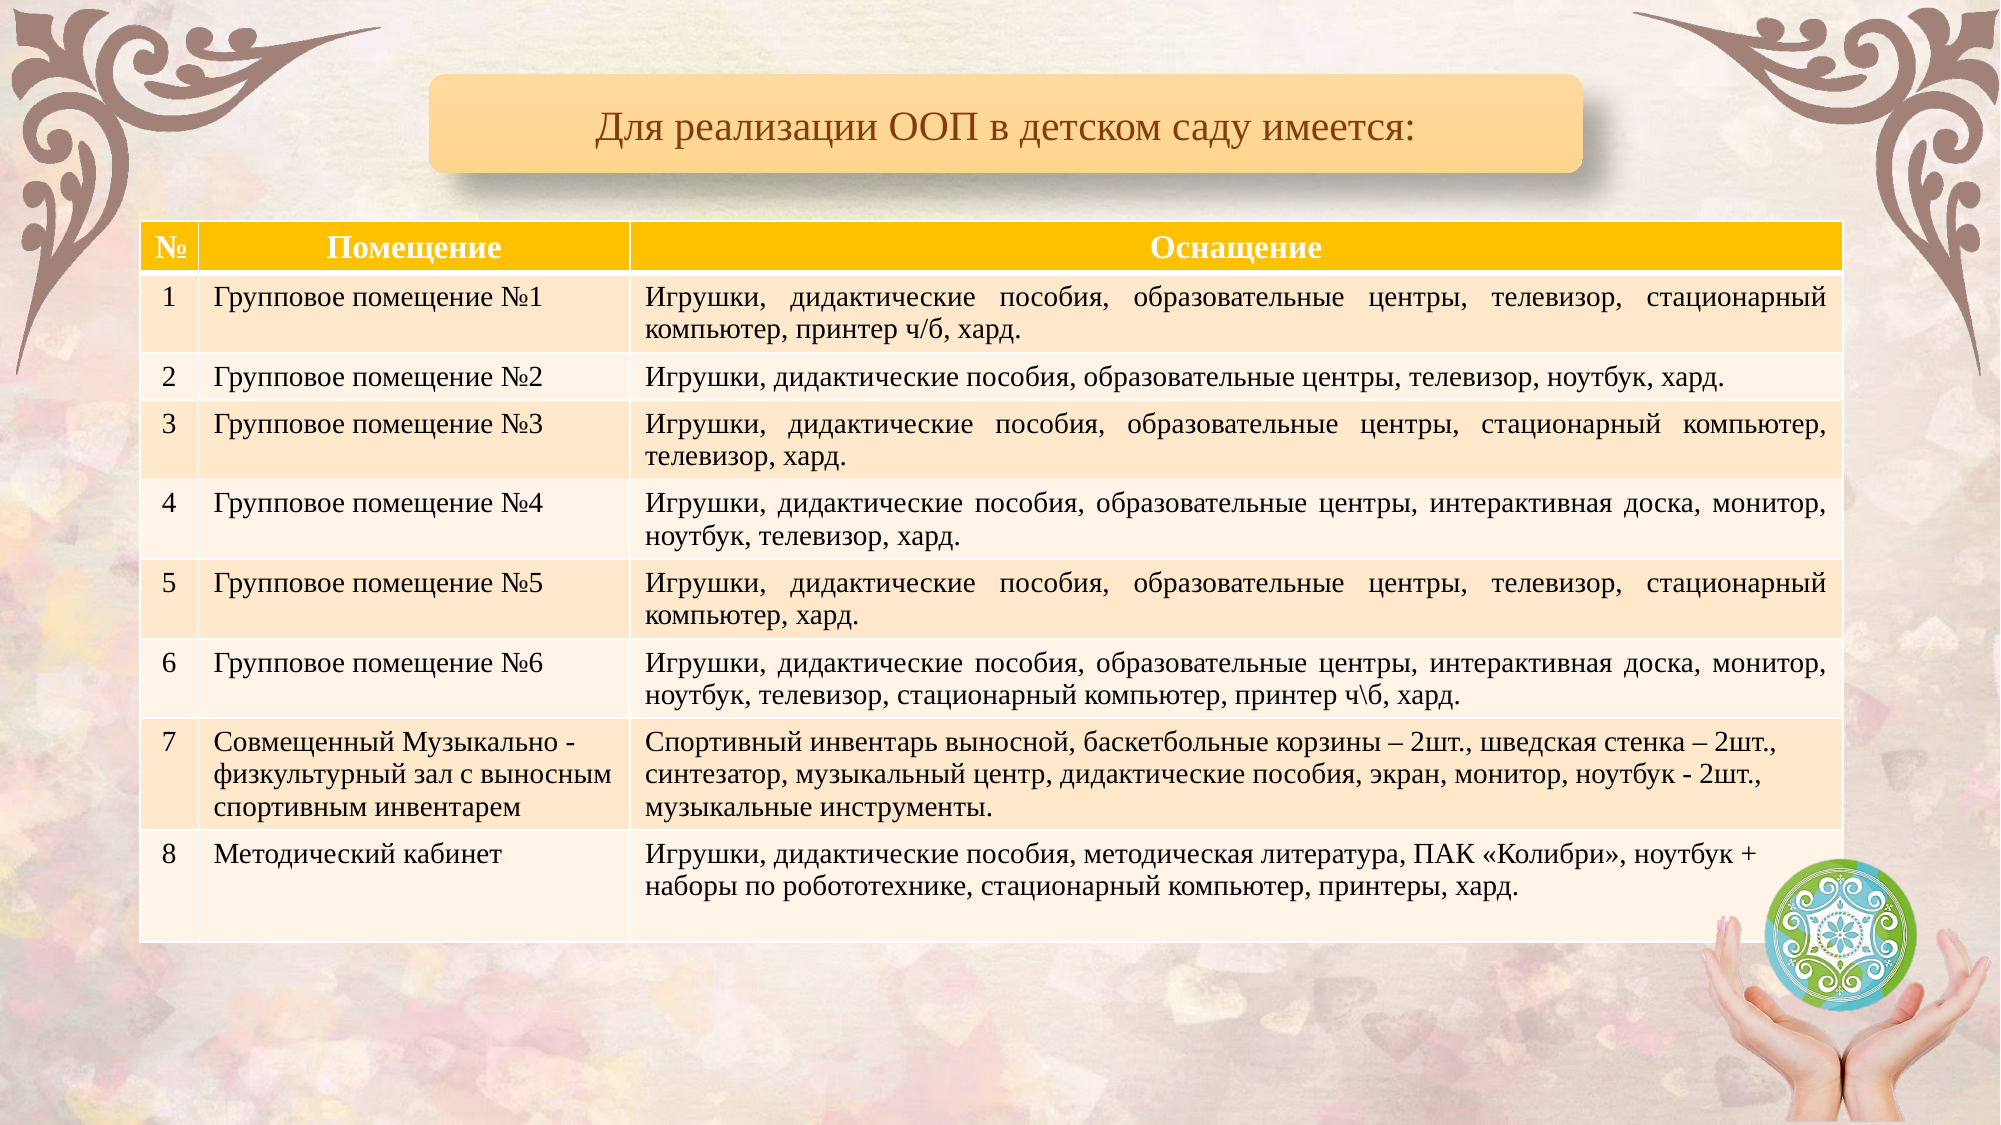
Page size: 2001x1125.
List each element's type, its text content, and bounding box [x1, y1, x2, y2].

table_cell Игрушки, дидактические пособия, образовательные центры, интерактивная доска, монитор, ноутбук, телевизор, хард. [631, 480, 1842, 558]
table_cell 6 [141, 640, 198, 717]
table_cell Спортивный инвентарь выносной, баскетбольные корзины – 2шт., шведская стенка – 2шт., синтезатор, музыкальный центр, дидактические пособия, экран, монитор, ноутбук - 2шт., музыкальные инструменты. [631, 719, 1842, 829]
table_cell 2 [141, 376, 198, 399]
table_cell 7 [141, 719, 198, 829]
table_cell Игрушки, дидактические пособия, образовательные центры, телевизор, стационарный компьютер, принтер ч/б, хард. [631, 276, 1631, 352]
table_cell Игрушки, дидактические пособия, методическая литература, ПАК «Колибри», ноутбук + наборы по робототехнике, стационарный компьютер, принтеры, хард. [631, 831, 1842, 941]
table_header Оснащение [631, 222, 1631, 270]
table_cell Групповое помещение №6 [199, 640, 629, 717]
table_cell Игрушки, дидактические пособия, образовательные центры, интерактивная доска, монитор, ноутбук, телевизор, стационарный компьютер, принтер ч\б, хард. [631, 640, 1842, 717]
table_header Помещение [379, 222, 629, 270]
table_cell 8 [141, 831, 198, 941]
table_cell 5 [141, 560, 198, 638]
table_cell Игрушки, дидактические пособия, образовательные центры, телевизор, ноутбук, хард. [631, 354, 1842, 399]
table_cell 3 [141, 401, 198, 479]
table_cell Игрушки, дидактические пособия, образовательные центры, телевизор, стационарный компьютер, хард. [631, 560, 1842, 638]
table_cell Групповое помещение №4 [199, 480, 629, 558]
text_box Для реализации ООП в детском саду имеется: [428, 73, 1584, 174]
table_cell Групповое помещение №1 [379, 276, 629, 352]
table_cell 4 [141, 480, 198, 558]
table_cell Групповое помещение №5 [199, 560, 629, 638]
table_cell Групповое помещение №3 [199, 401, 629, 479]
table_cell Методический кабинет [199, 831, 629, 941]
picture [0, 0, 2001, 1125]
table_cell Игрушки, дидактические пособия, образовательные центры, стационарный компьютер, телевизор, хард. [631, 401, 1842, 479]
table_cell Групповое помещение №2 [199, 354, 629, 399]
table_cell Совмещенный Музыкально - физкультурный зал с выносным спортивным инвентарем [199, 719, 629, 829]
